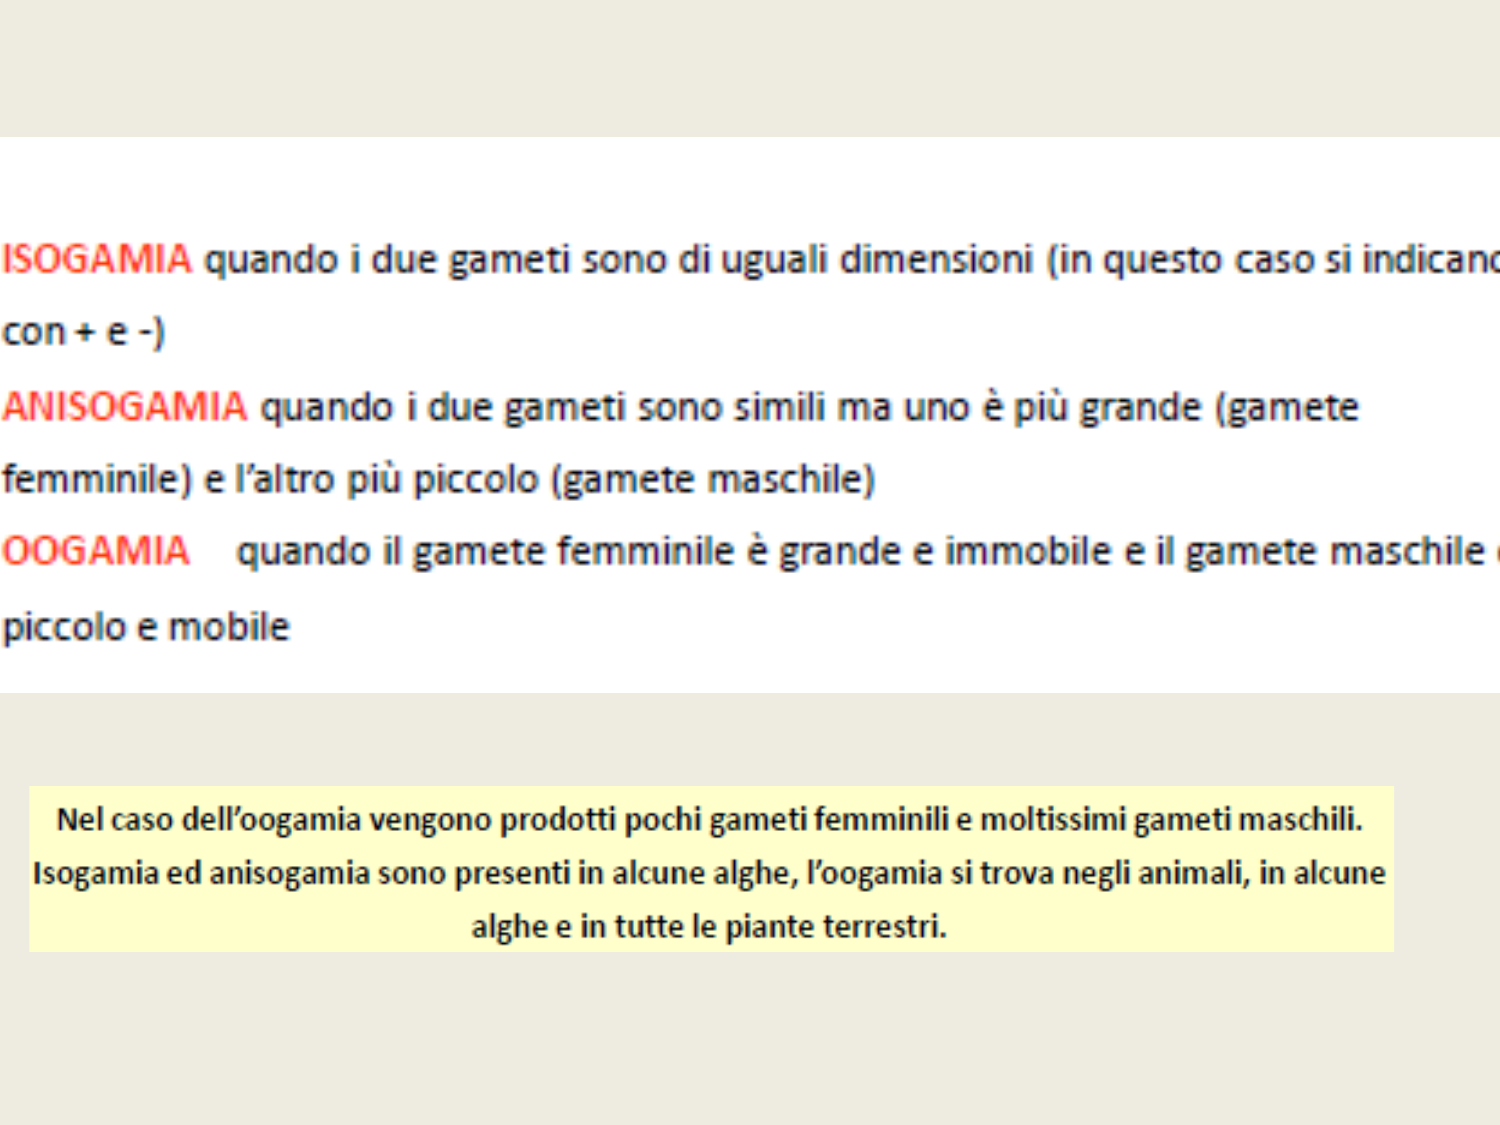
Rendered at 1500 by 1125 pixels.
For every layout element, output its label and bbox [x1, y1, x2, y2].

picture [0, 136, 1500, 693]
picture [29, 786, 1395, 952]
